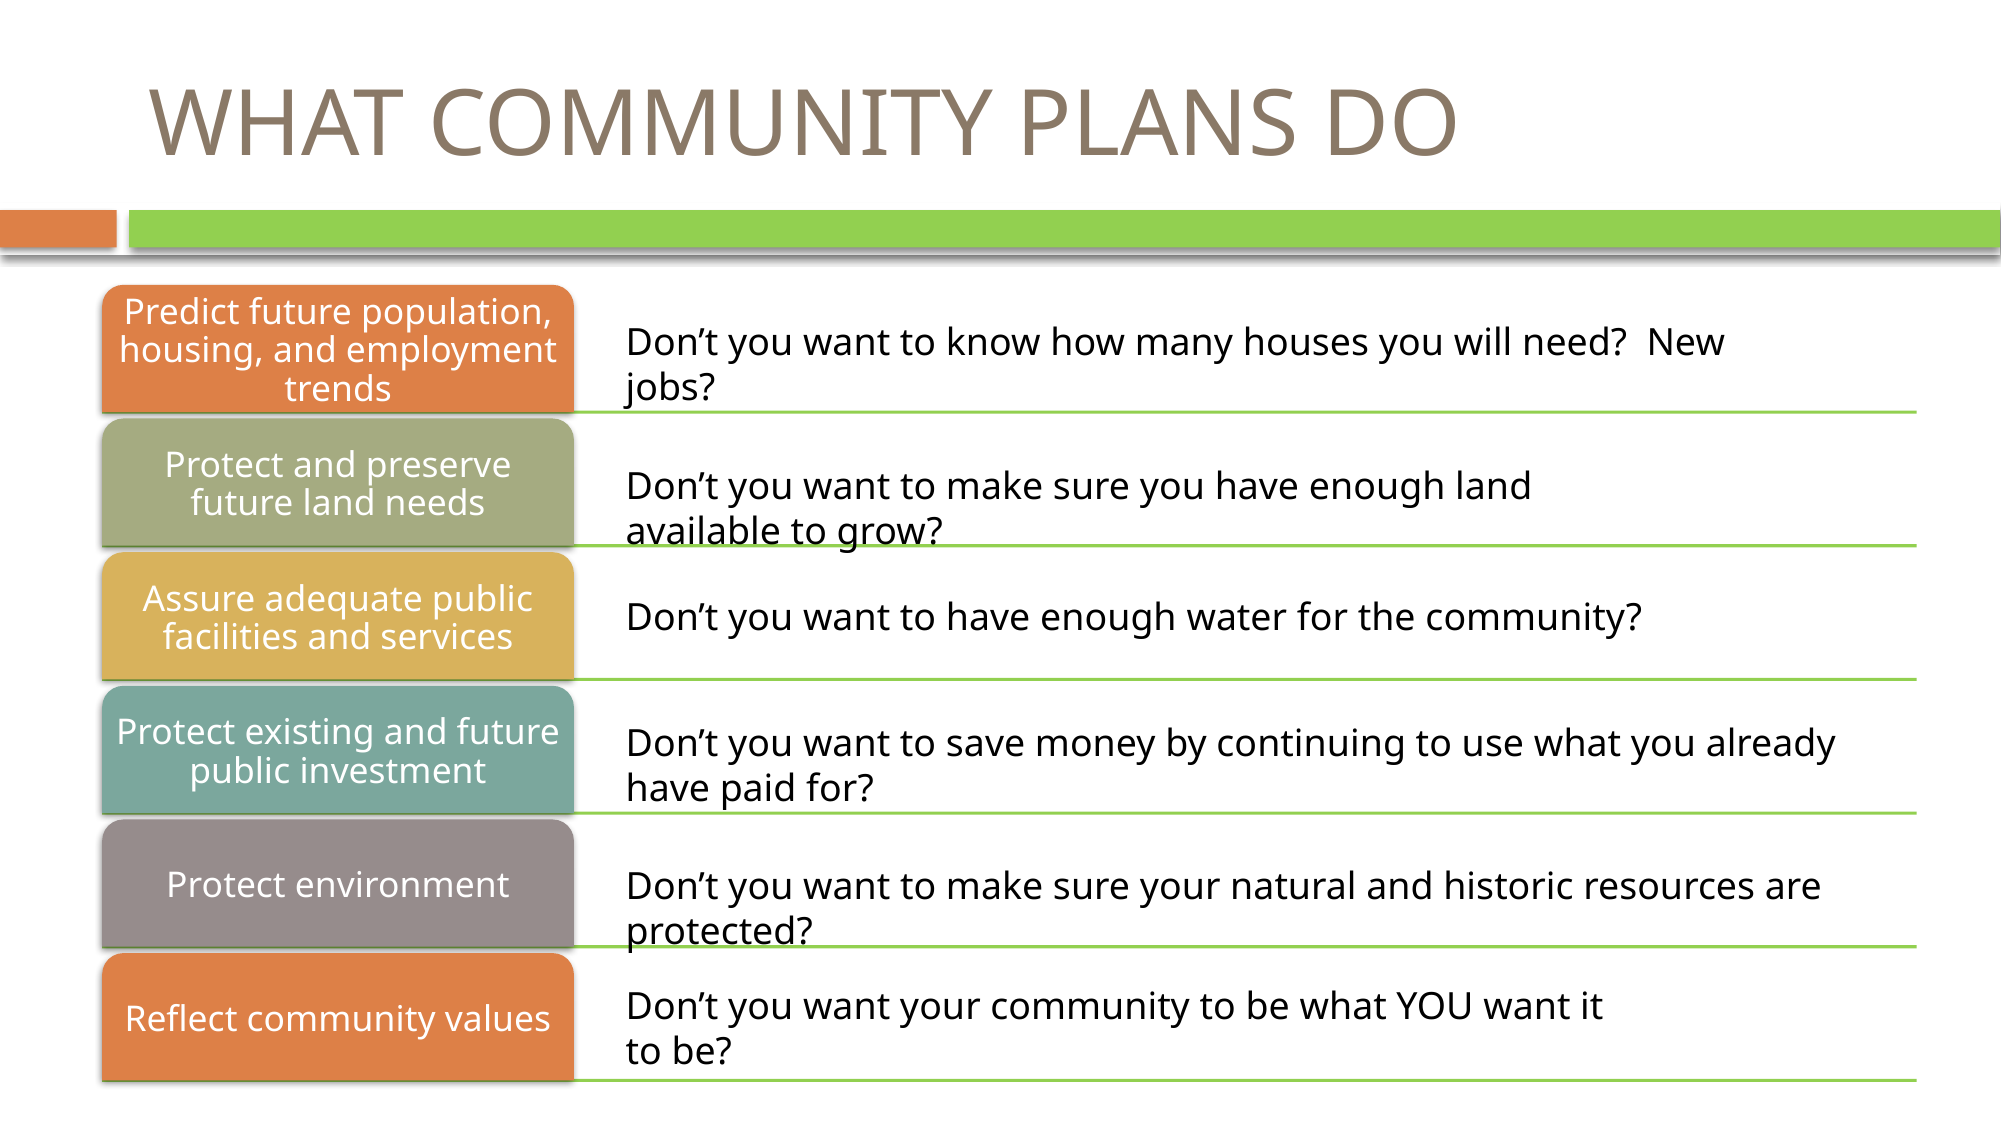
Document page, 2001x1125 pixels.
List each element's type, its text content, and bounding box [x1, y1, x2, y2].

title WHAT COMMUNITY PLANS DO [133, 37, 1917, 200]
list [101, 284, 1917, 1081]
